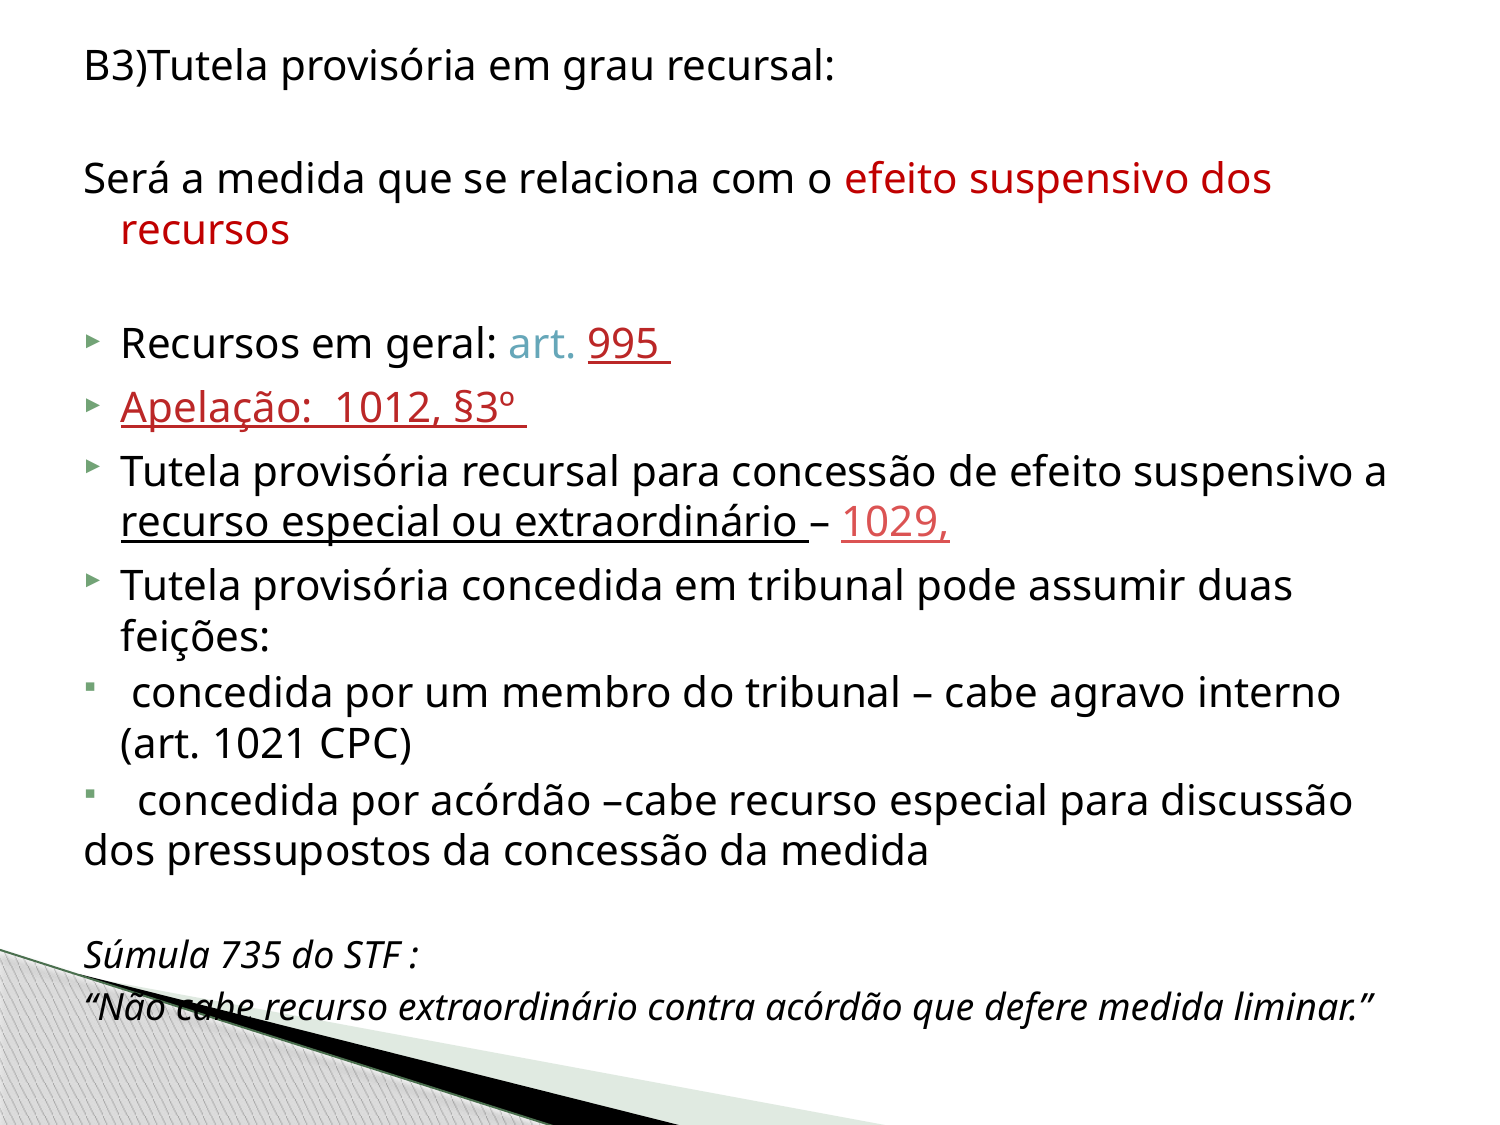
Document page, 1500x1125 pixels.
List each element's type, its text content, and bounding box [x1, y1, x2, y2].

list B3)Tutela provisória em grau recursal: Será a medida que se relaciona com o efeito suspensivo dos recursos Recursos em geral: art. 995 Apelação: 1012, §3º Tutela provisória recursal para concessão de efeito suspensivo a recurso especial ou extraordinário – 1029, Tutela provisória concedida em tribunal pode assumir duas feições: concedida por um membro do tribunal – cabe agravo interno (art. 1021 CPC) concedida por acórdão –cabe recurso especial para discussão dos pressupostos da concessão da medida Súmula 735 do STF : “Não cabe recurso extraordinário contra acórdão que defere medida liminar.” [53, 30, 1415, 1060]
